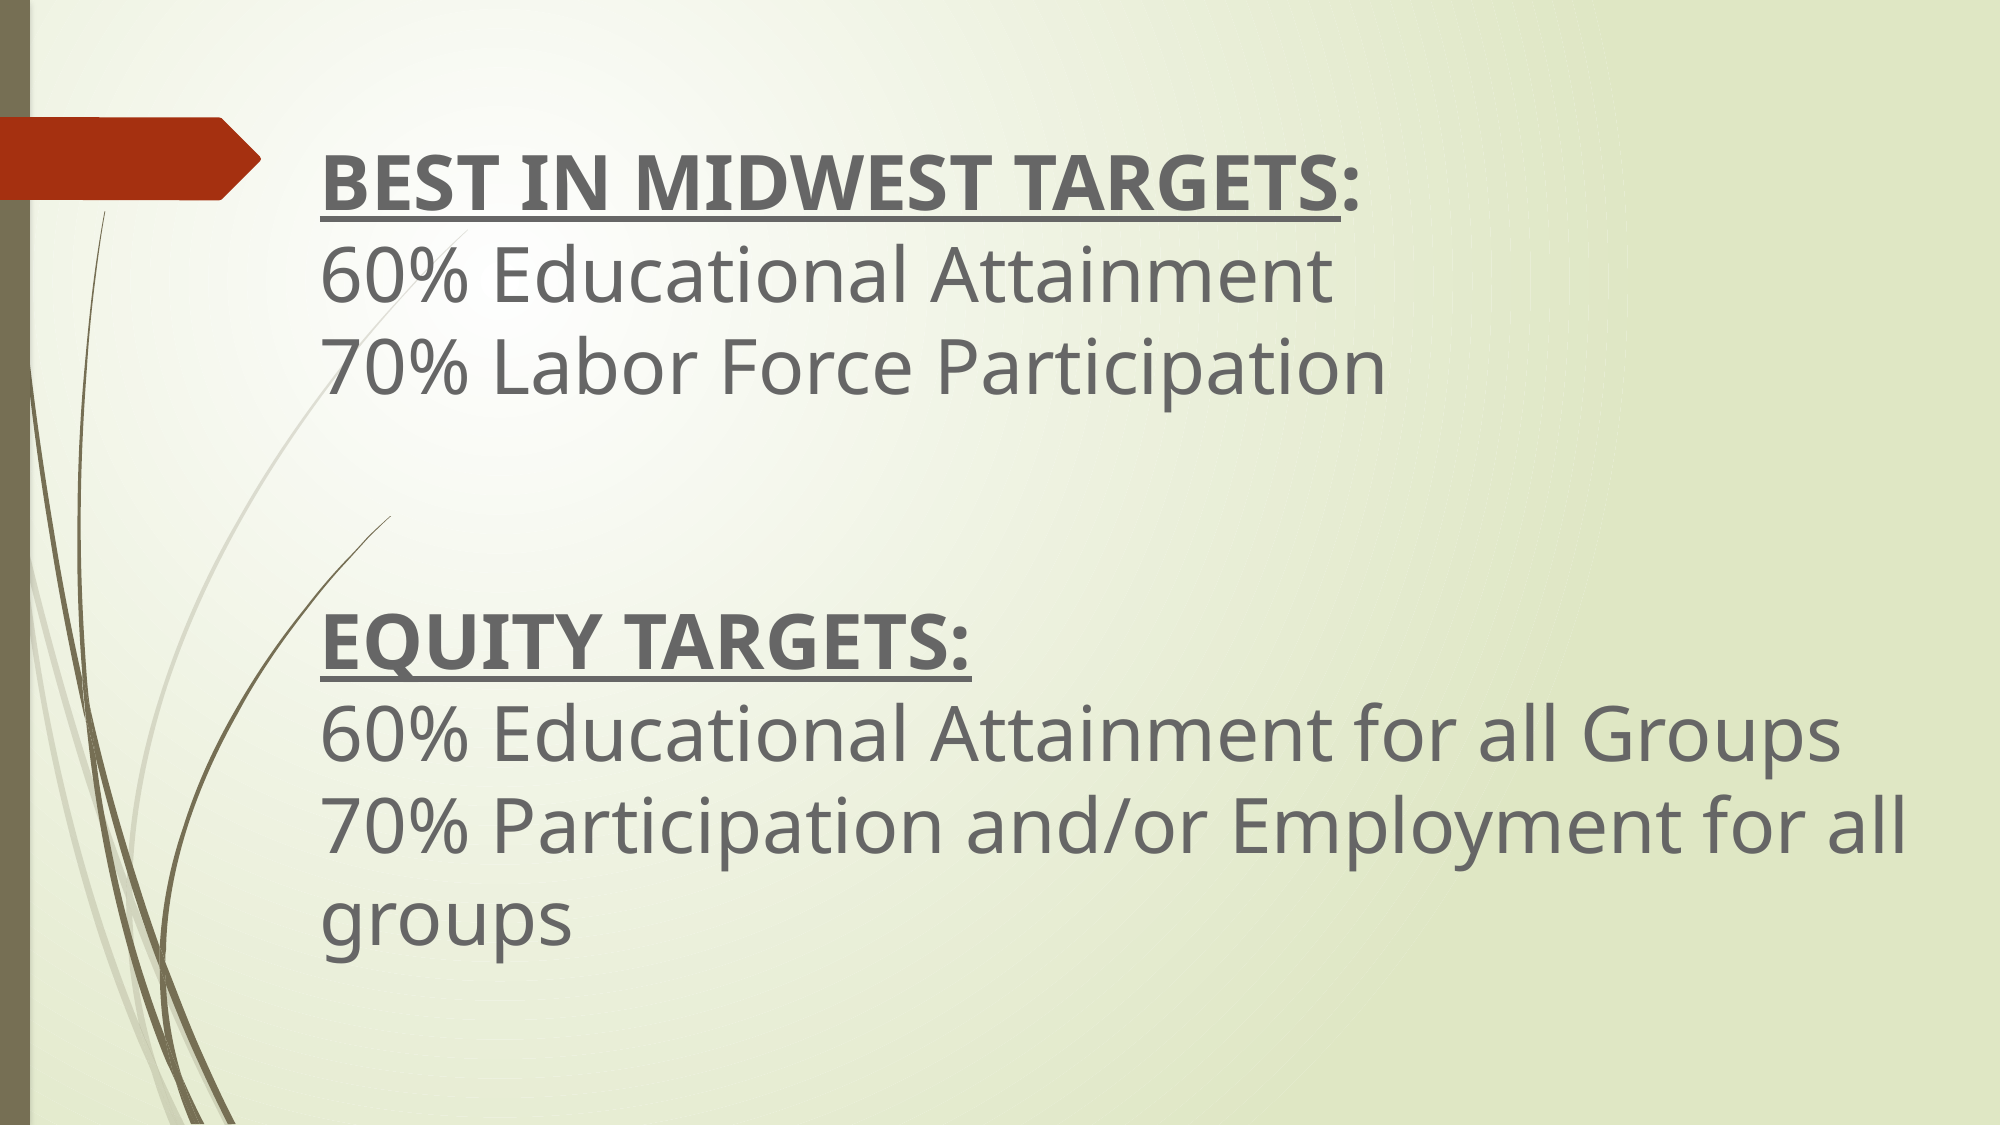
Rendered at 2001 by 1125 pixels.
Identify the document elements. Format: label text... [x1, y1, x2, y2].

title BEST IN MIDWEST TARGETS: 60% Educational Attainment 70% Labor Force Participation EQUITY TARGETS: 60% Educational Attainment for all Groups 70% Participation and/or Employment for all groups [304, 34, 1932, 980]
